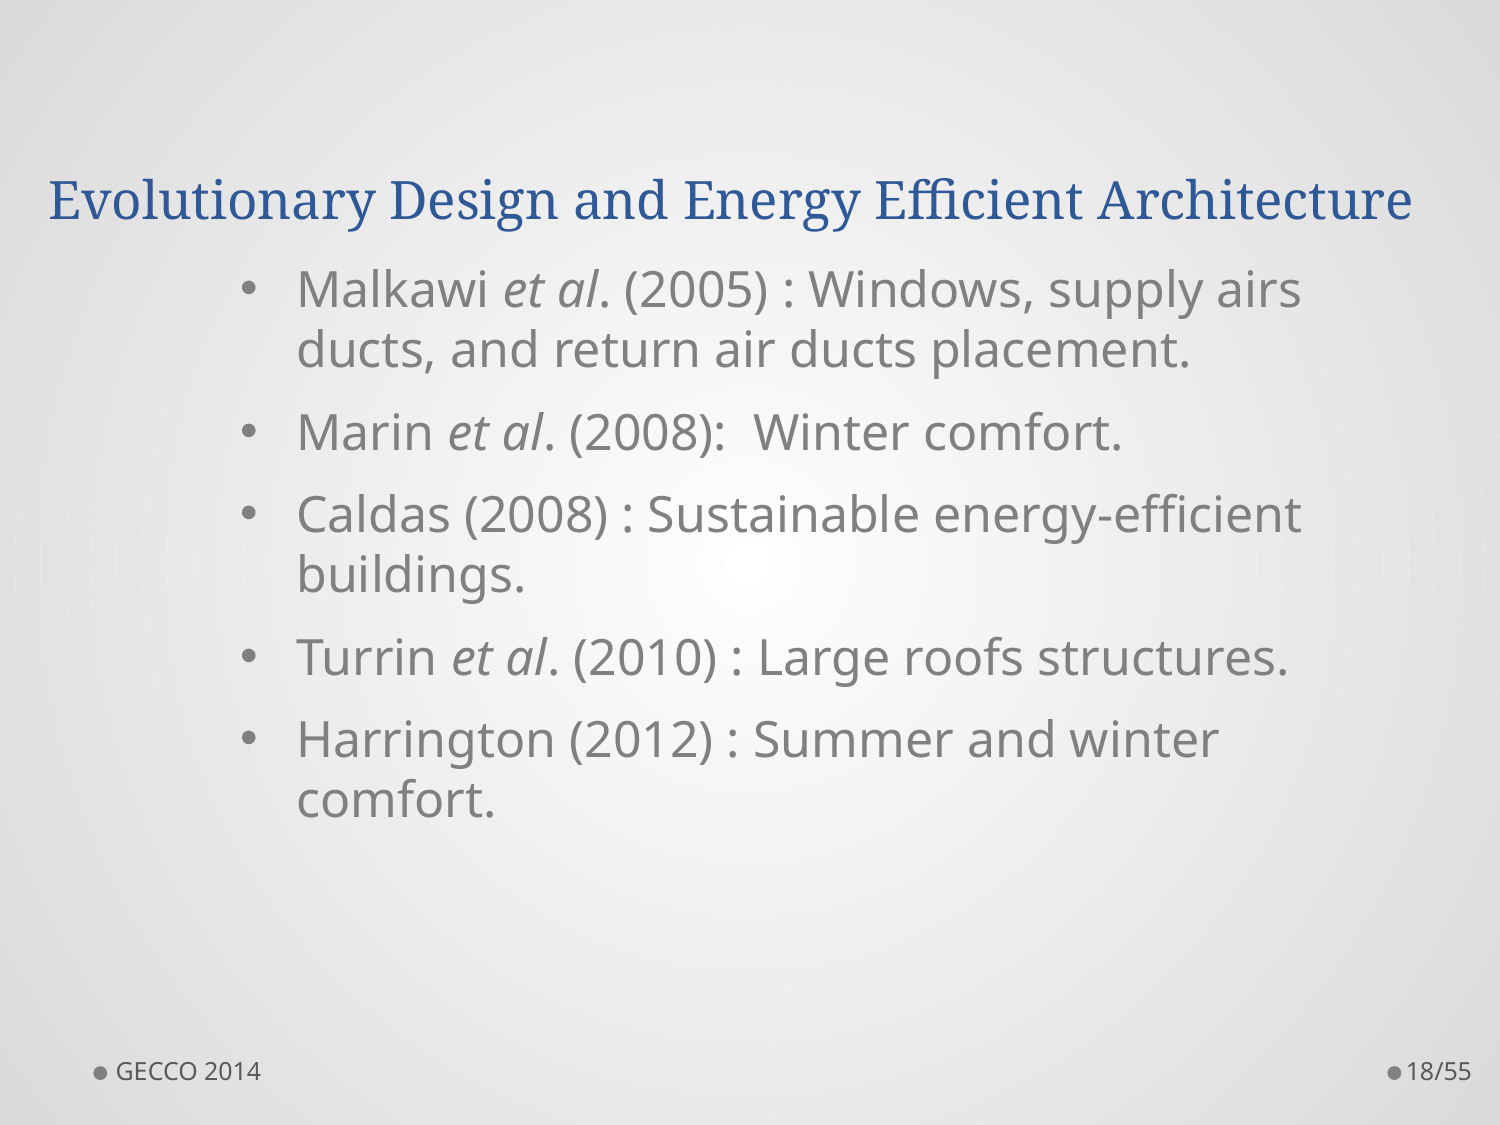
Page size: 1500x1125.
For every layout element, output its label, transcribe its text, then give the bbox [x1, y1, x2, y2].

list Malkawi et al. (2005) : Windows, supply airs ducts, and return air ducts placement. Marin et al. (2008): Winter comfort. Caldas (2008) : Sustainable energy-efficient buildings. Turrin et al. (2010) : Large roofs structures. Harrington (2012) : Summer and winter comfort. [225, 249, 1425, 1038]
title Evolutionary Design and Energy Efficient Architecture [0, 120, 1463, 238]
slide_number 18/55 [1401, 1042, 1494, 1103]
footer GECCO 2014 [108, 1042, 576, 1103]
